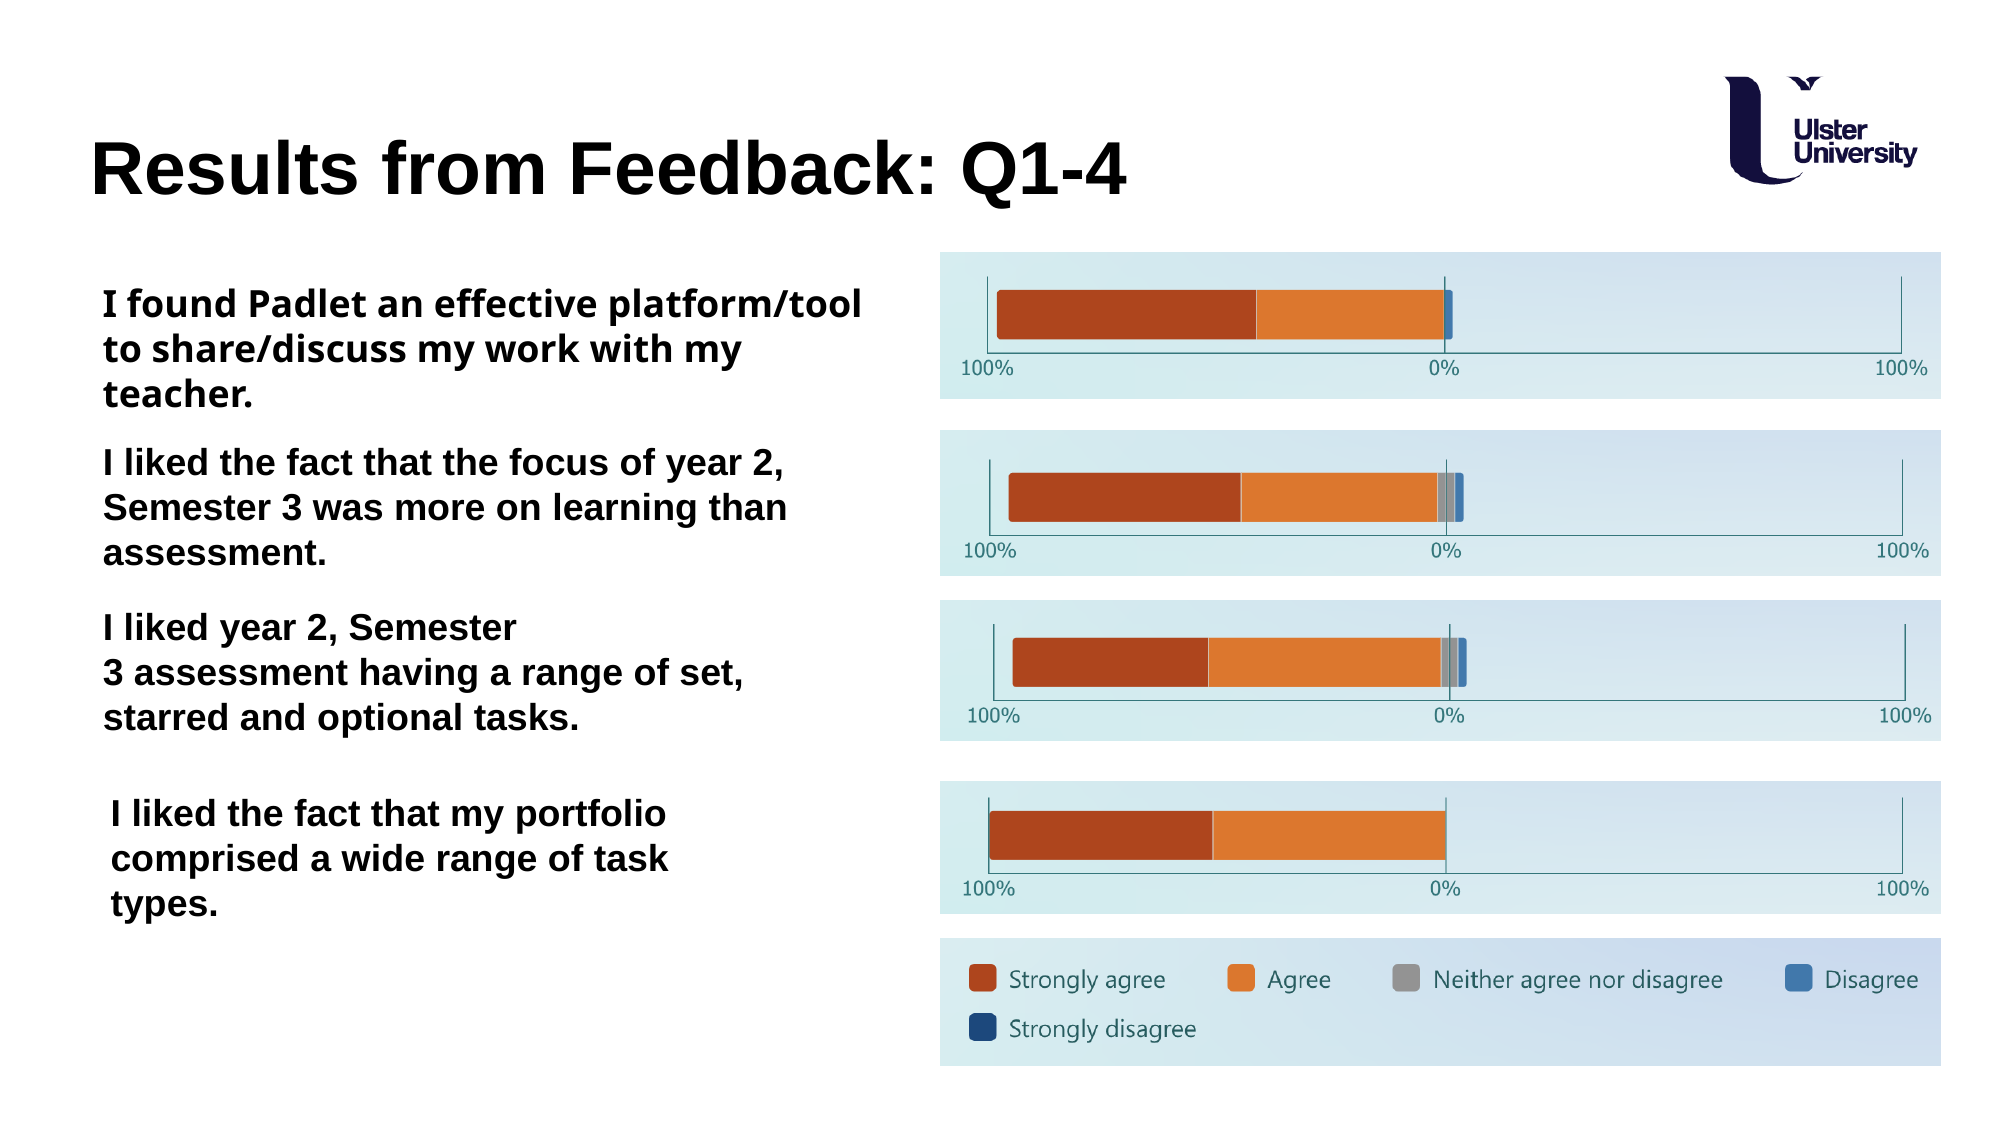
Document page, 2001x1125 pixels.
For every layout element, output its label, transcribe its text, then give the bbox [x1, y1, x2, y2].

text_box I found Padlet an effective platform/tool to share/discuss my work with my teacher. [87, 272, 901, 423]
list [75, 271, 1919, 1043]
title Results from Feedback: Q1-4 [75, 93, 1305, 221]
text_box I liked the fact that my portfolio comprised a wide range of task types. [95, 781, 771, 932]
picture [1688, 33, 1955, 221]
picture [940, 430, 1941, 576]
text_box I liked year 2, Semester 3 assessment having a range of set, starred and optional tasks. [87, 595, 781, 746]
text_box I liked the fact that the focus of year 2, Semester 3 was more on learning than assessment. [87, 430, 849, 581]
picture [940, 781, 1941, 914]
picture [940, 600, 1941, 741]
picture [940, 938, 1941, 1066]
picture [940, 252, 1941, 399]
